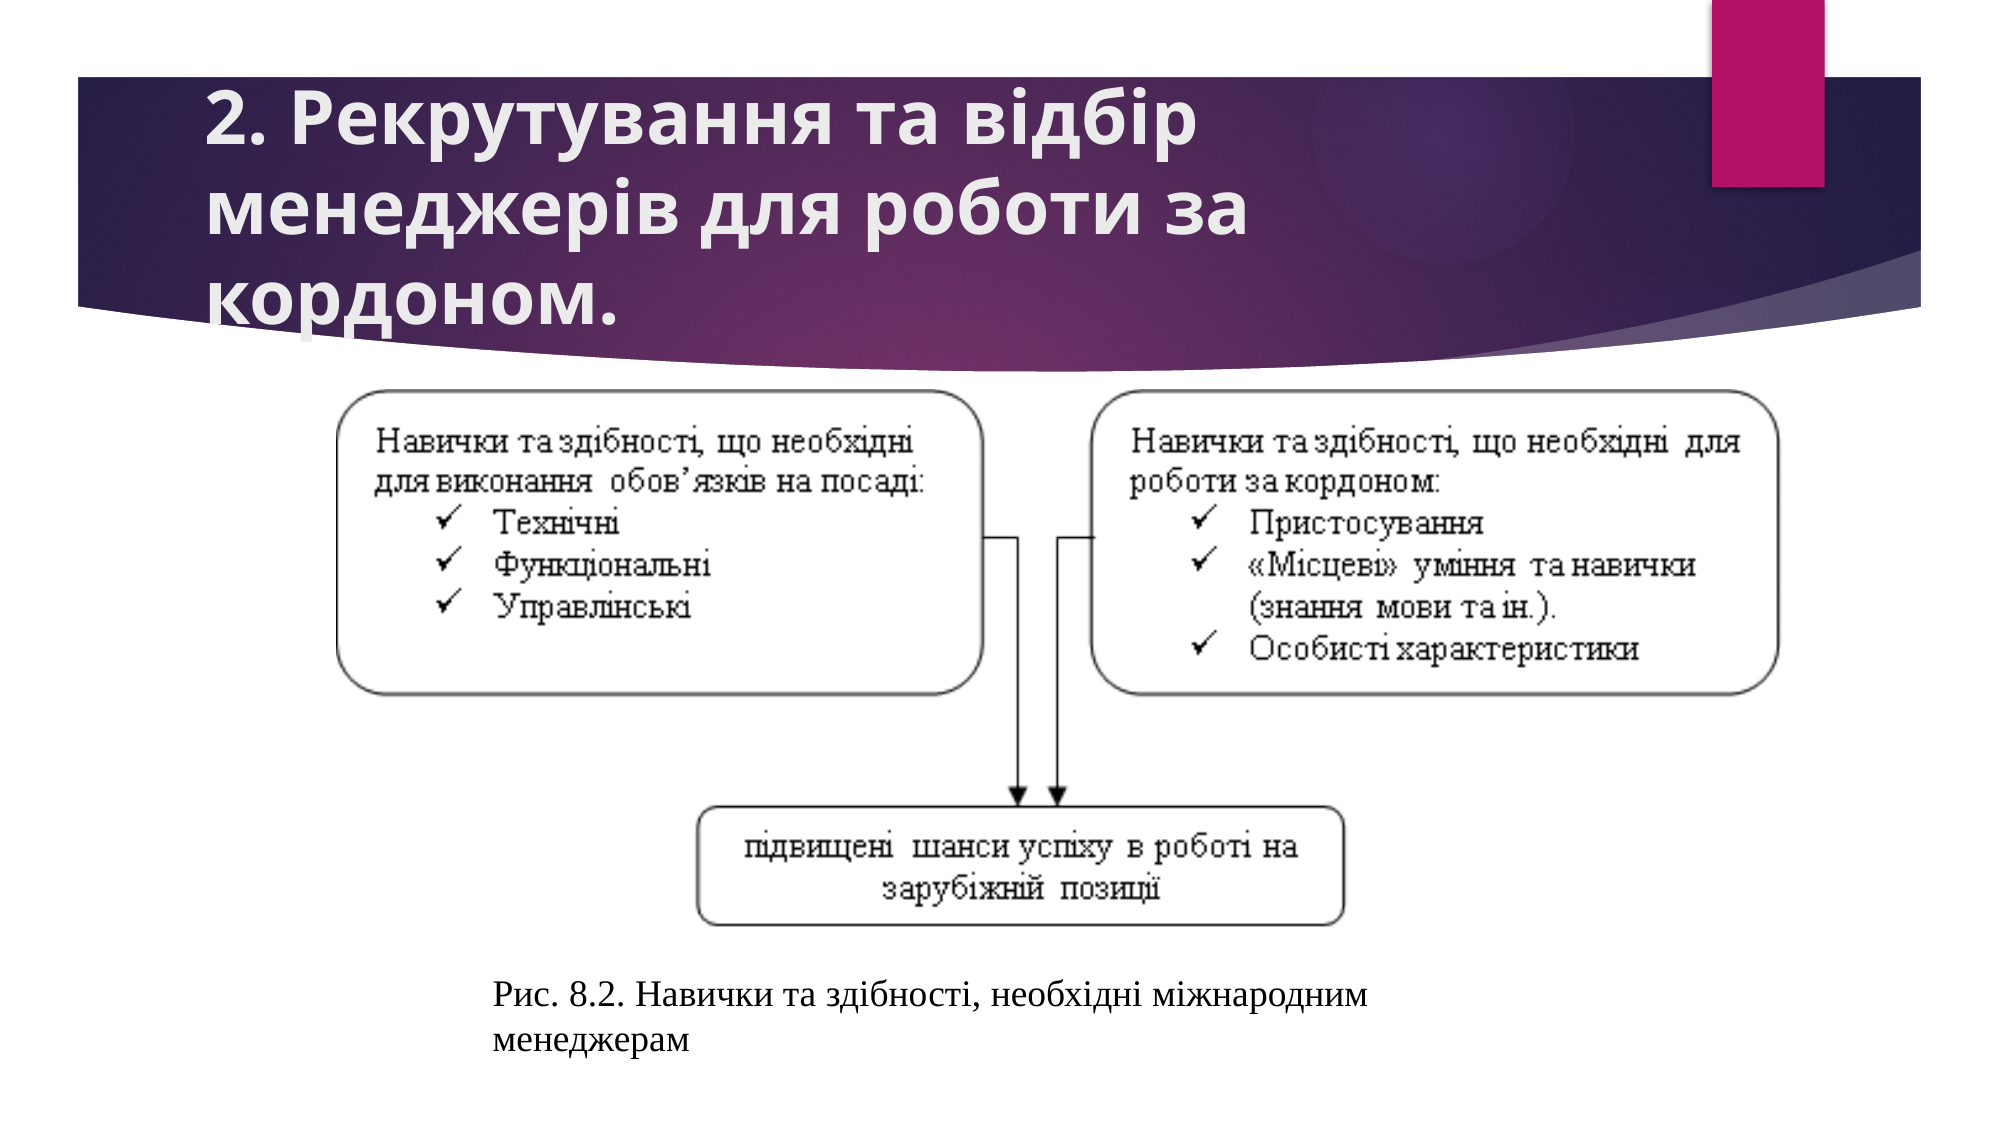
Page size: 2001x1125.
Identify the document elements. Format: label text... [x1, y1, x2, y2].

title 2. Рекрутування та відбір менеджерів для роботи за кордоном. [189, 191, 1627, 308]
text_box Рис. 8.2. Навички та здібності, необхідні міжнародним менеджерам [477, 961, 1478, 1067]
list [336, 388, 1785, 932]
